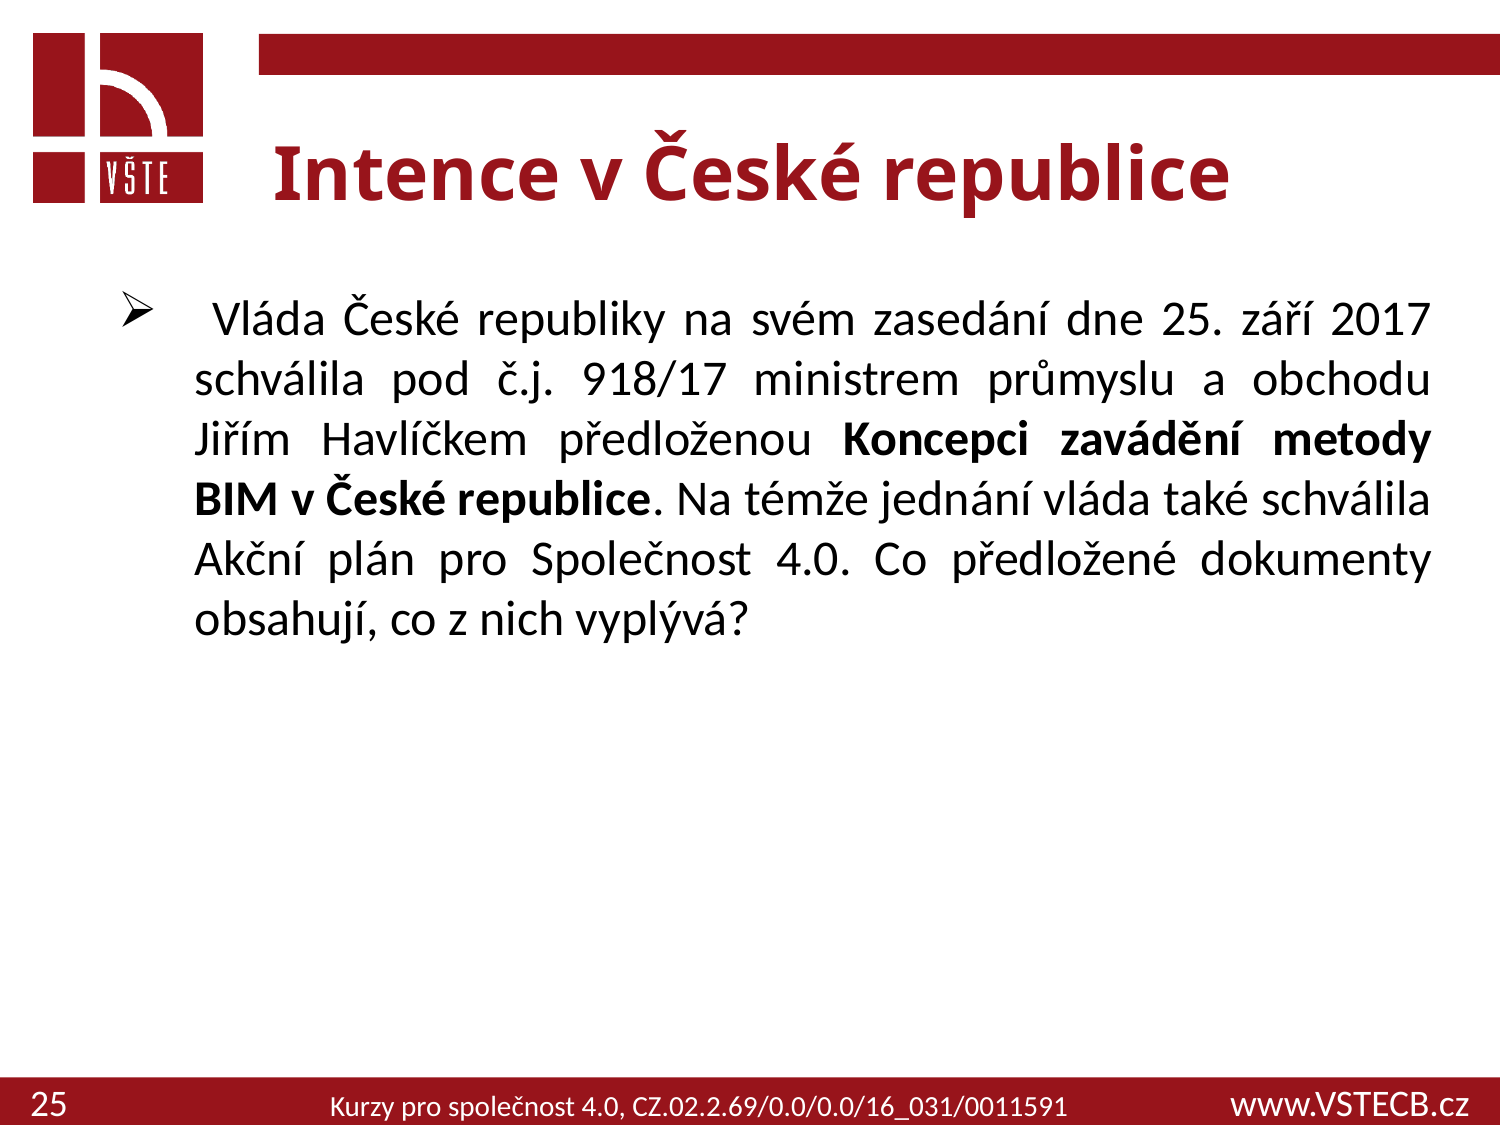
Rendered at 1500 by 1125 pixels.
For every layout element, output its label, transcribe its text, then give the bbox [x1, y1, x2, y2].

text_box [258, 33, 1500, 76]
text_box 25 Kurzy pro společnost 4.0, CZ.02.2.69/0.0/0.0/16_031/0011591 www.VSTECB.cz [0, 1076, 1500, 1125]
title Intence v České republice [258, 76, 1500, 278]
list Vláda České republiky na svém zasedání dne 25. září 2017 schválila pod č.j. 918/17 ministrem průmyslu a obchodu Jiřím Havlíčkem předloženou Koncepci zavádění metody BIM v České republice. Na témže jednání vláda také schválila Akční plán pro Společnost 4.0. Co předložené dokumenty obsahují, co z nich vyplývá? [103, 277, 1448, 1056]
picture [33, 33, 203, 203]
